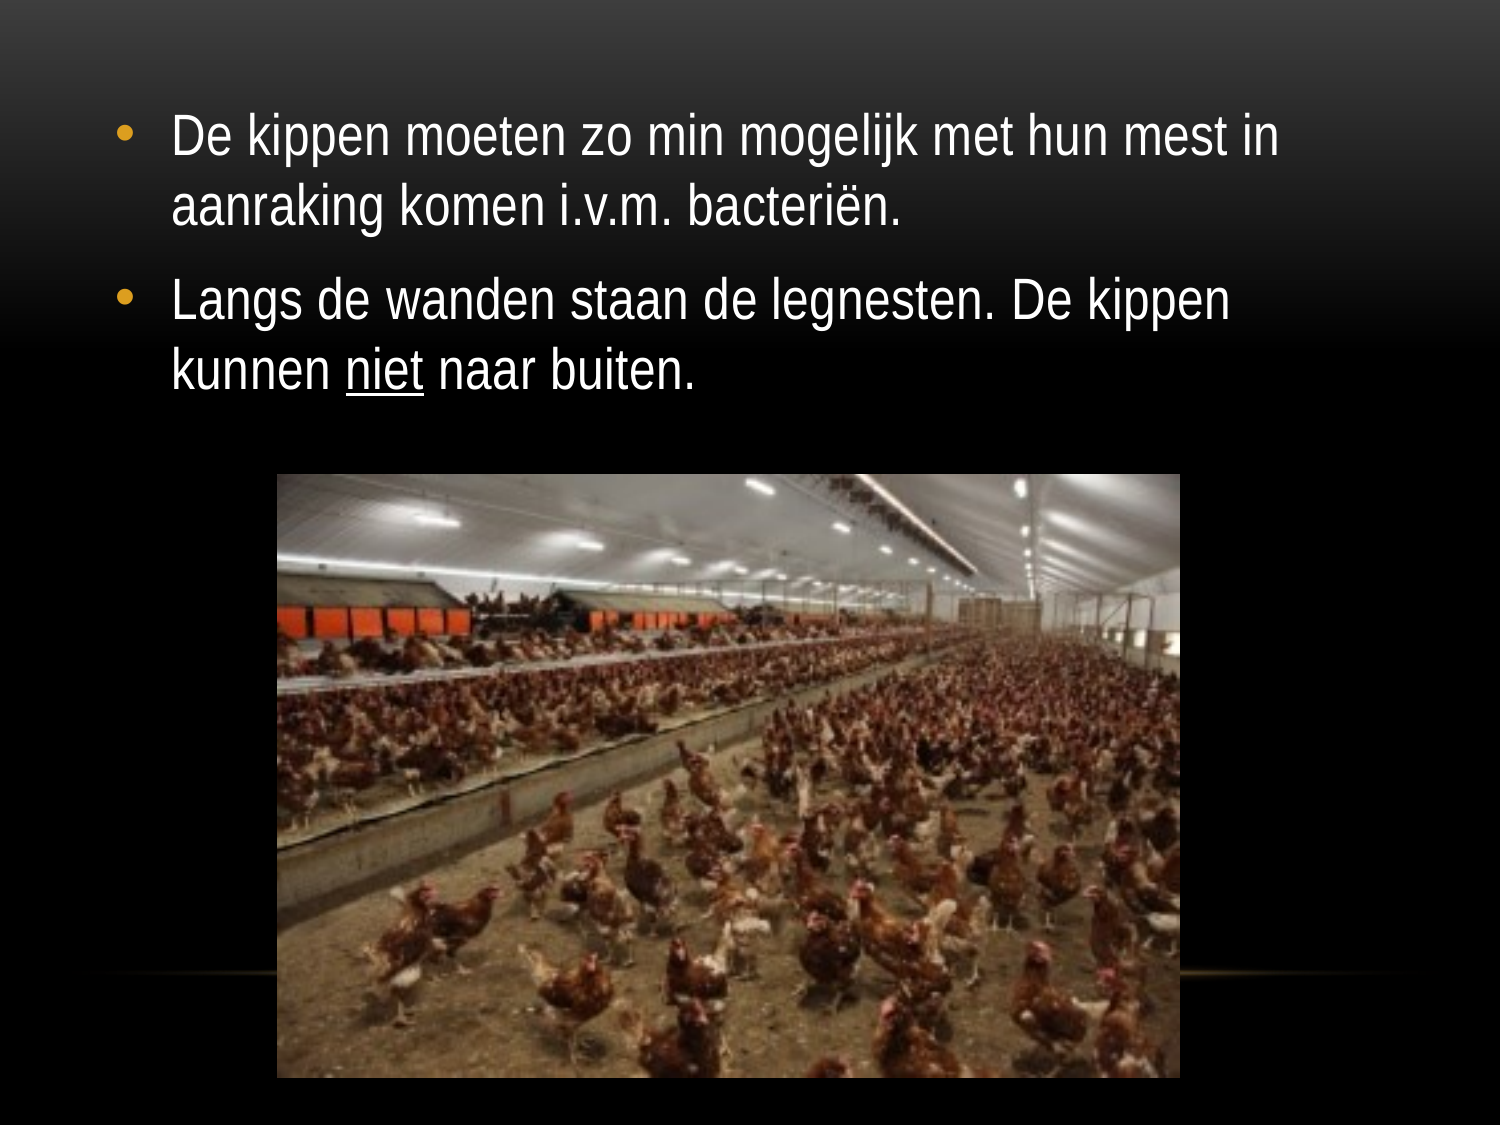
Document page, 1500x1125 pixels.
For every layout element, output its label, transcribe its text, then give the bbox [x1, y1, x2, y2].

picture [0, 0, 1500, 1125]
list De kippen moeten zo min mogelijk met hun mest in aanraking komen i.v.m. bacteriën. Langs de wanden staan de legnesten. De kippen kunnen niet naar buiten. [99, 90, 1400, 938]
